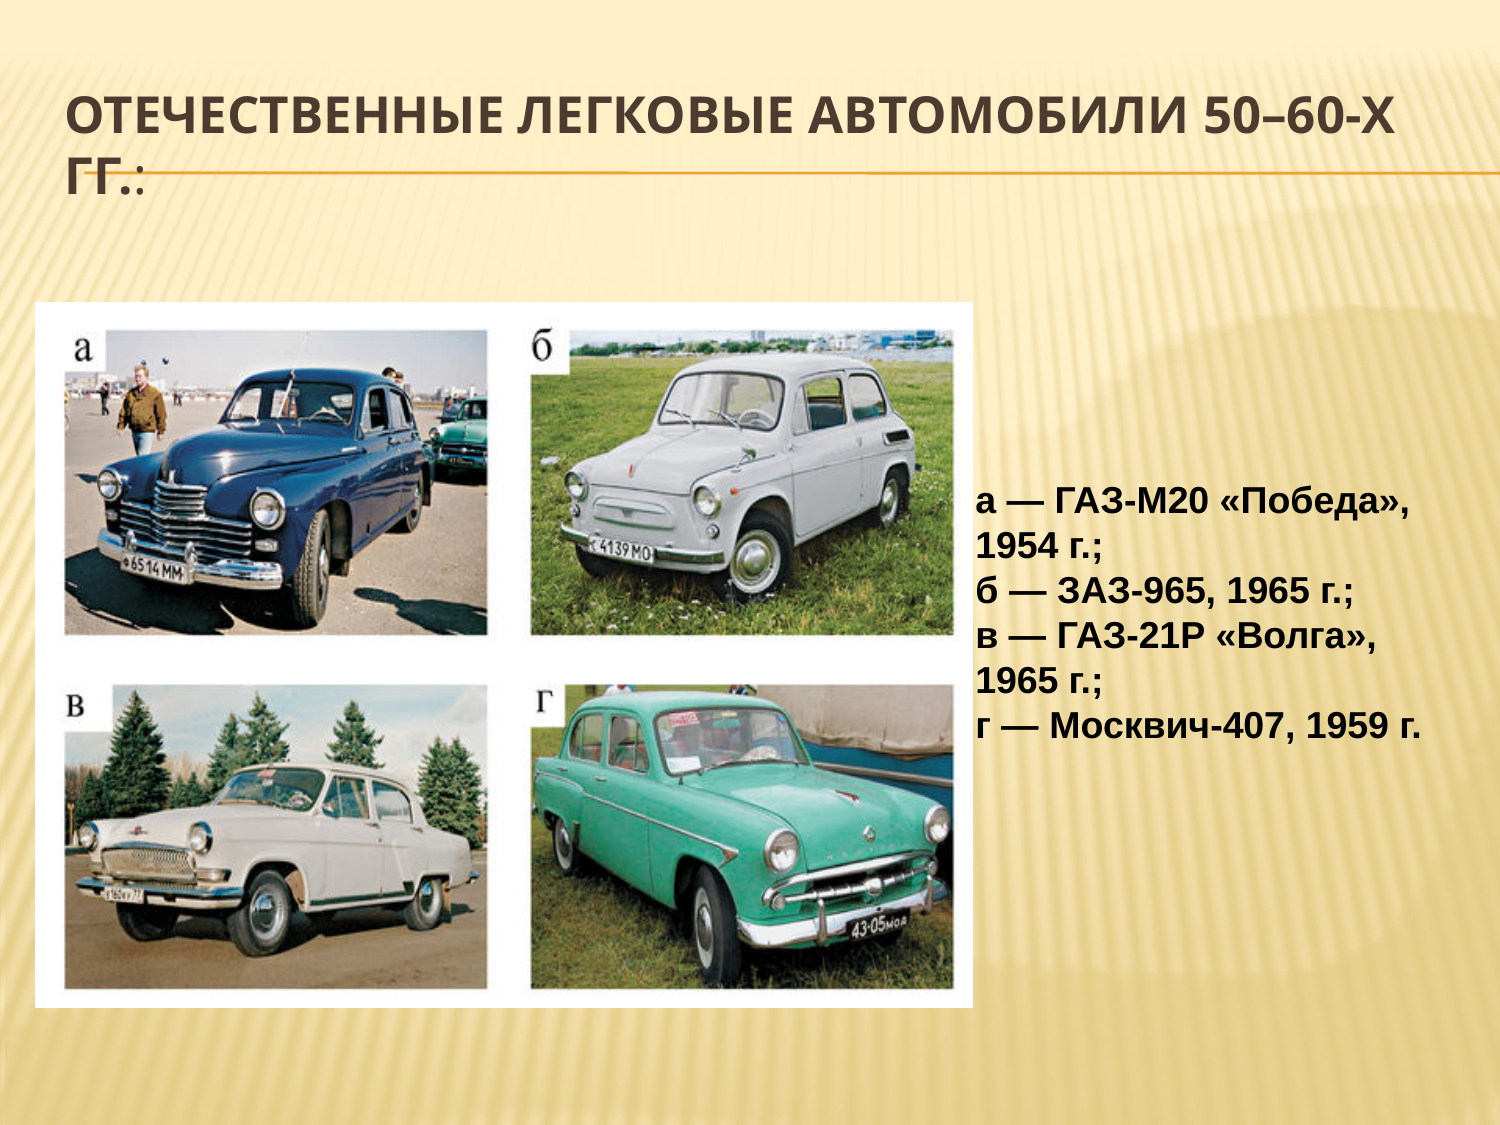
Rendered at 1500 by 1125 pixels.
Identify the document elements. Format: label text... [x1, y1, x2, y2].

text_box а — ГАЗ-М20 «Победа», 1954 г.; б — ЗАЗ-965, 1965 г.; в — ГАЗ-21Р «Волга», 1965 г.; г — Москвич-407, 1959 г. [982, 468, 1500, 844]
title Отечественные легковые автомобили 50–60-х гг.: [50, 75, 1475, 213]
picture [34, 302, 973, 1009]
